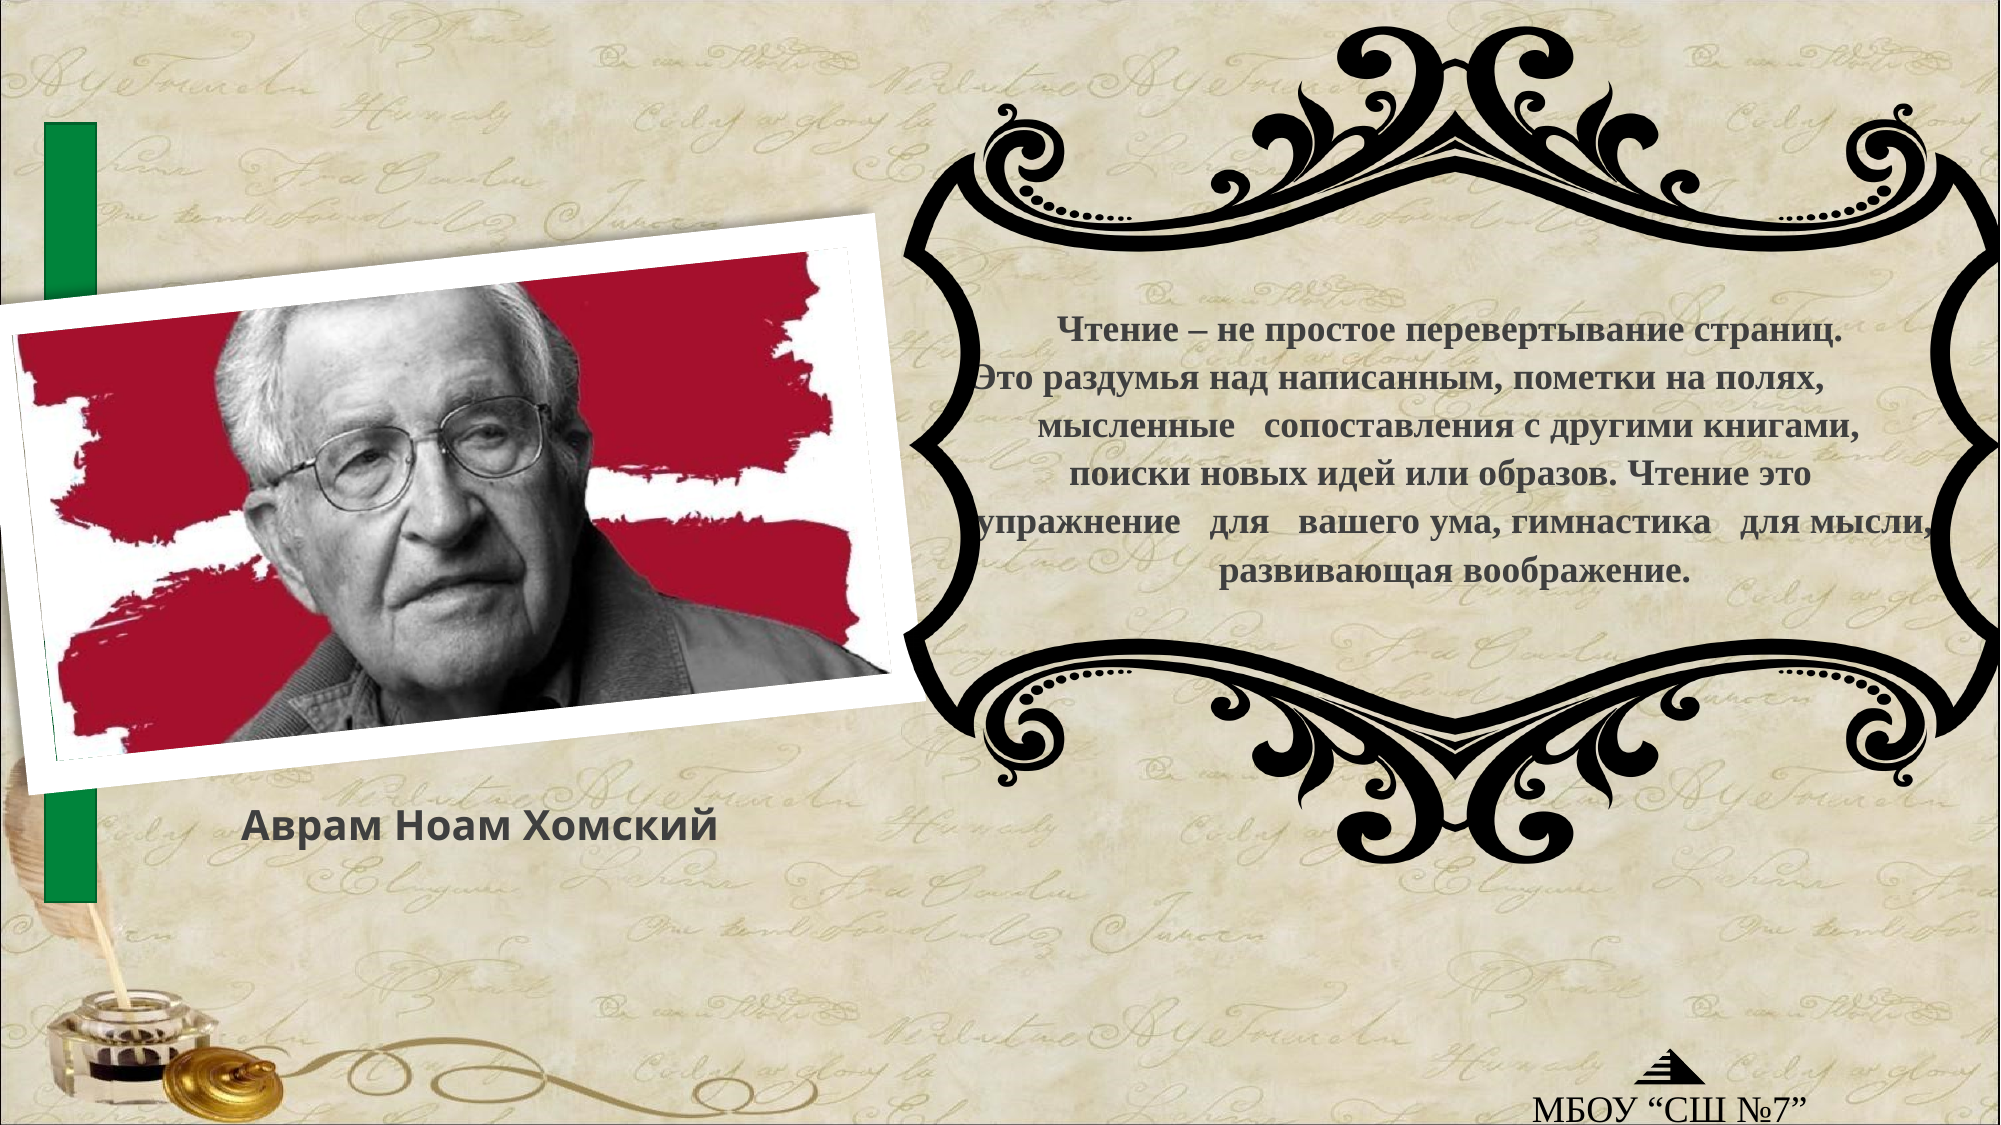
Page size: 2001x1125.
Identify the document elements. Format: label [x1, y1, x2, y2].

picture [0, 0, 2000, 1125]
text_box [1520, 1048, 1819, 1125]
